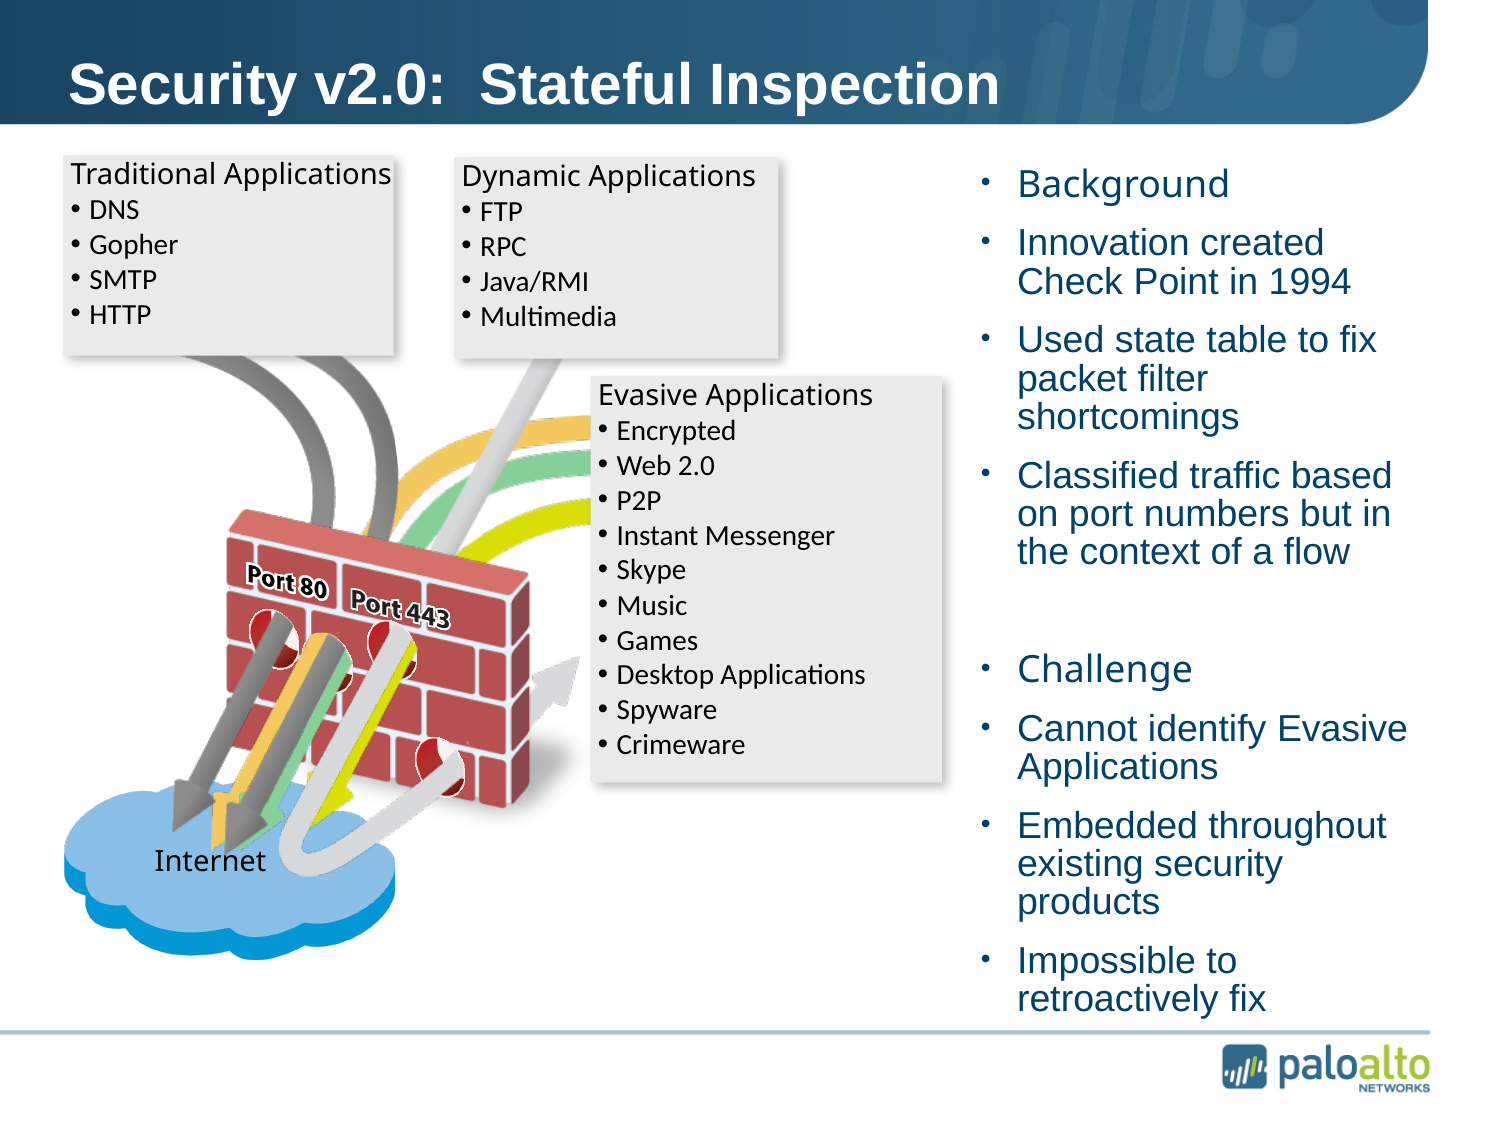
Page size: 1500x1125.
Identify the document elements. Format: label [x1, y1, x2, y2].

text_box [63, 155, 395, 356]
text_box [590, 375, 943, 783]
picture [0, 0, 1500, 1125]
text_box [453, 156, 780, 359]
